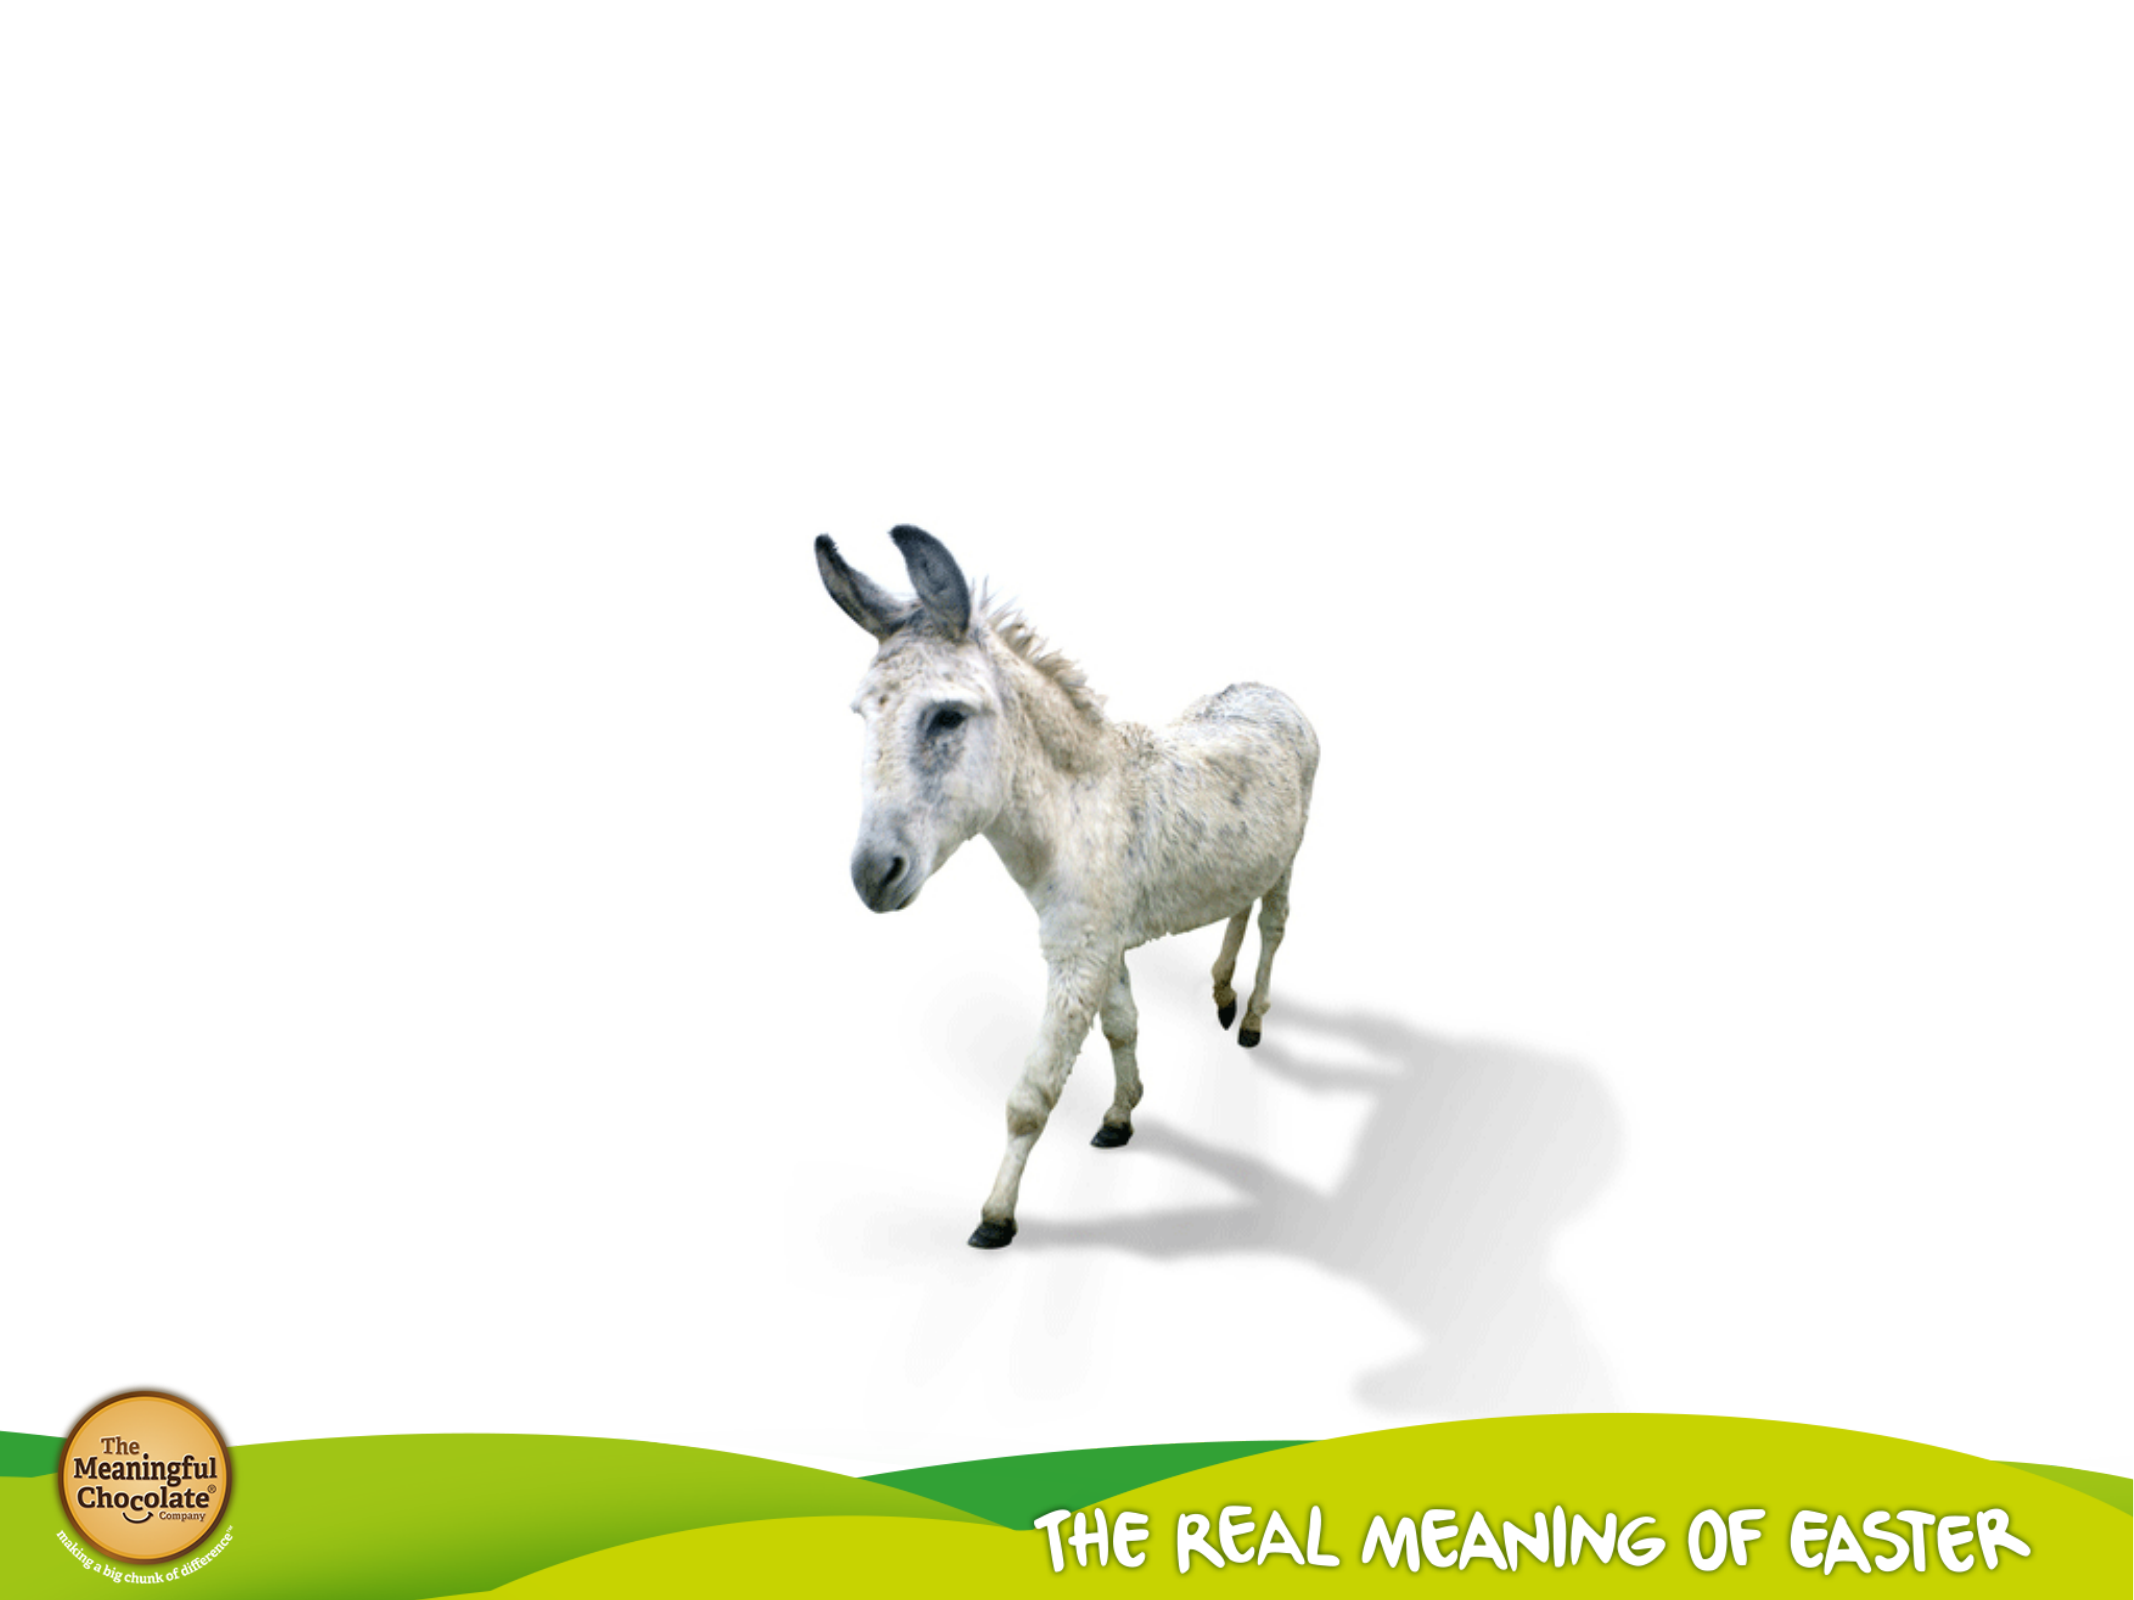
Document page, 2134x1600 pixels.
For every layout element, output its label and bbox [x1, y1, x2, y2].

picture [0, 499, 2134, 1600]
